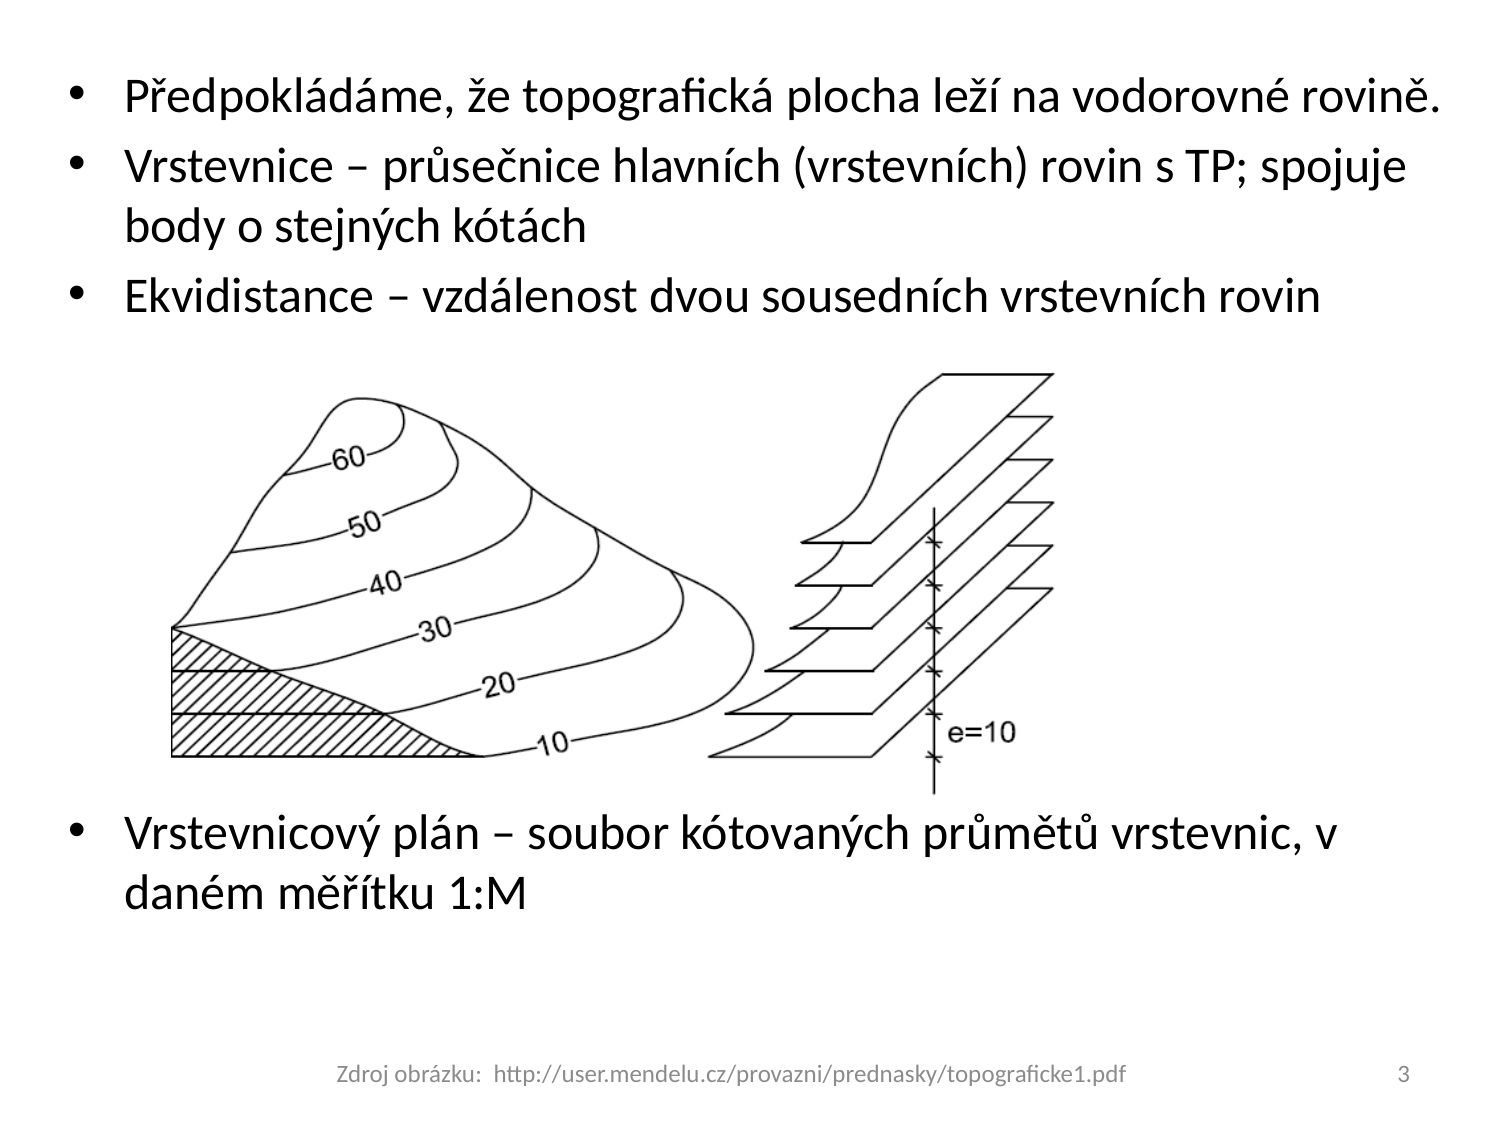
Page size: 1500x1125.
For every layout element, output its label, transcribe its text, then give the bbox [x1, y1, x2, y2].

slide_number 3 [1294, 1042, 1425, 1103]
list Předpokládáme, že topografická plocha leží na vodorovné rovině. Vrstevnice – průsečnice hlavních (vrstevních) rovin s TP; spojuje body o stejných kótách Ekvidistance – vzdálenost dvou sousedních vrstevních rovin Vrstevnicový plán – soubor kótovaných průmětů vrstevnic, v daném měřítku 1:M [53, 54, 1471, 1059]
footer Zdroj obrázku: http://user.mendelu.cz/provazni/prednasky/topograficke1.pdf [171, 1042, 1294, 1103]
picture [170, 359, 1110, 797]
